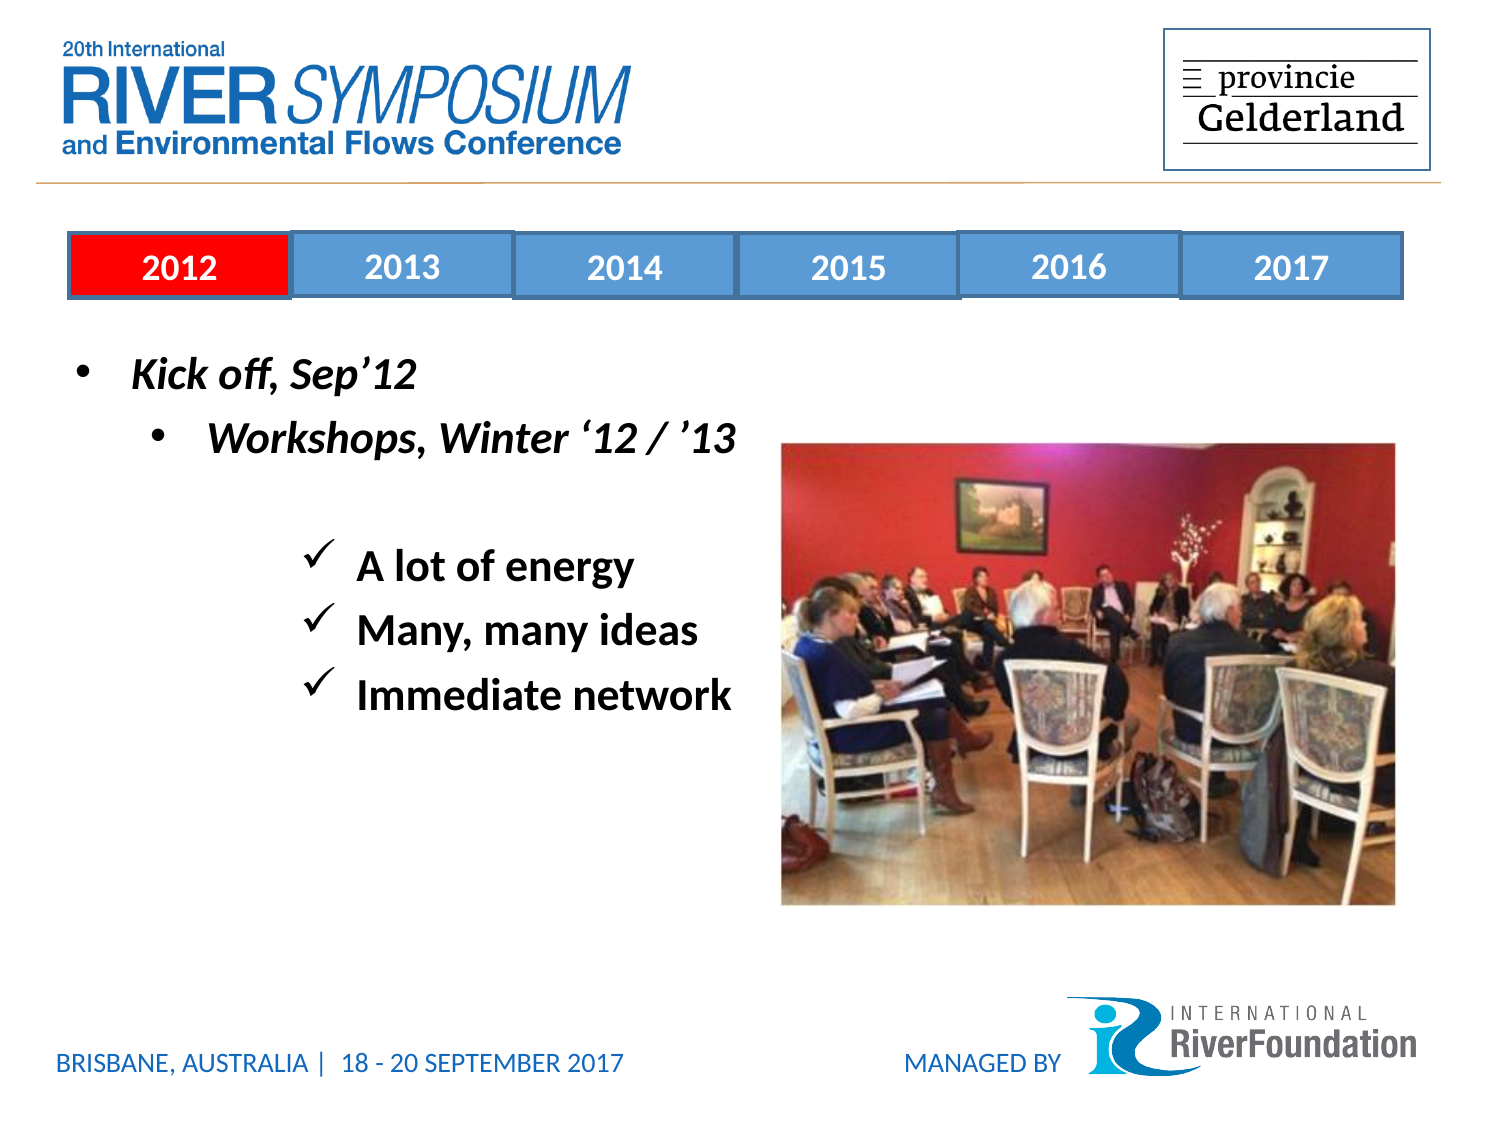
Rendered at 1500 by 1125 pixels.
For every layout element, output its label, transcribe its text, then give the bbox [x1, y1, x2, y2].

text_box MANAGED BY [889, 1036, 1100, 1086]
text_box 2014 [513, 232, 737, 299]
picture [1127, 997, 1416, 1076]
text_box 2013 [291, 231, 514, 297]
text_box 2012 [68, 232, 291, 299]
picture [1109, 1031, 1118, 1062]
text_box 2015 [737, 232, 960, 299]
picture [779, 442, 1397, 907]
text_box [1163, 28, 1431, 171]
picture [1183, 60, 1418, 144]
text_box 2016 [957, 231, 1181, 297]
text_box BRISBANE, AUSTRALIA | 18 - 20 SEPTEMBER 2017 [40, 1036, 713, 1086]
text_box 2017 [1180, 232, 1403, 299]
picture [30, 27, 661, 179]
text_box Kick off, Sep’12 Workshops, Winter ‘12 / ’13 A lot of energy Many, many ideas Immediate network [0, 267, 1427, 988]
picture [1067, 997, 1139, 1076]
